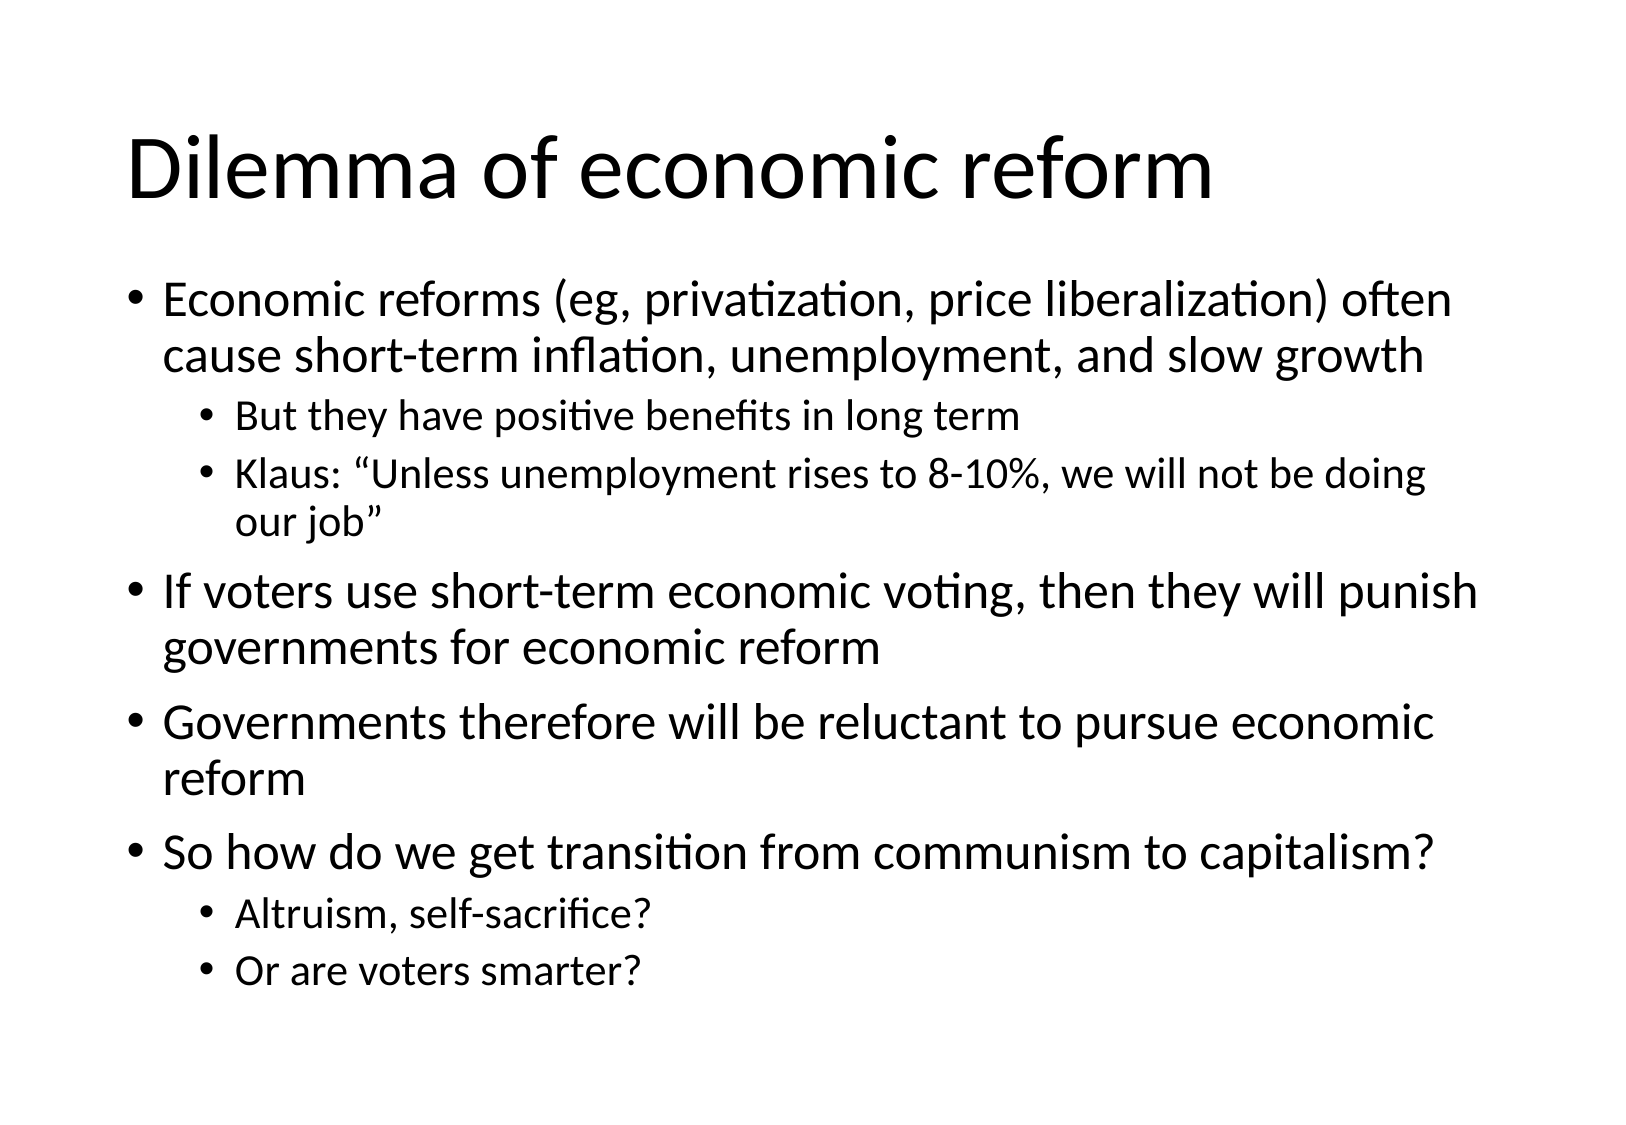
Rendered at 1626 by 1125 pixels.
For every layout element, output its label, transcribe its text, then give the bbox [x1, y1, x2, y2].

title Dilemma of economic reform [111, 59, 1514, 264]
list Economic reforms (eg, privatization, price liberalization) often cause short-term inflation, unemployment, and slow growth But they have positive benefits in long term Klaus: “Unless unemployment rises to 8-10%, we will not be doing our job” If voters use short-term economic voting, then they will punish governments for economic reform Governments therefore will be reluctant to pursue economic reform So how do we get transition from communism to capitalism? Altruism, self-sacrifice? Or are voters smarter? [111, 264, 1514, 1014]
